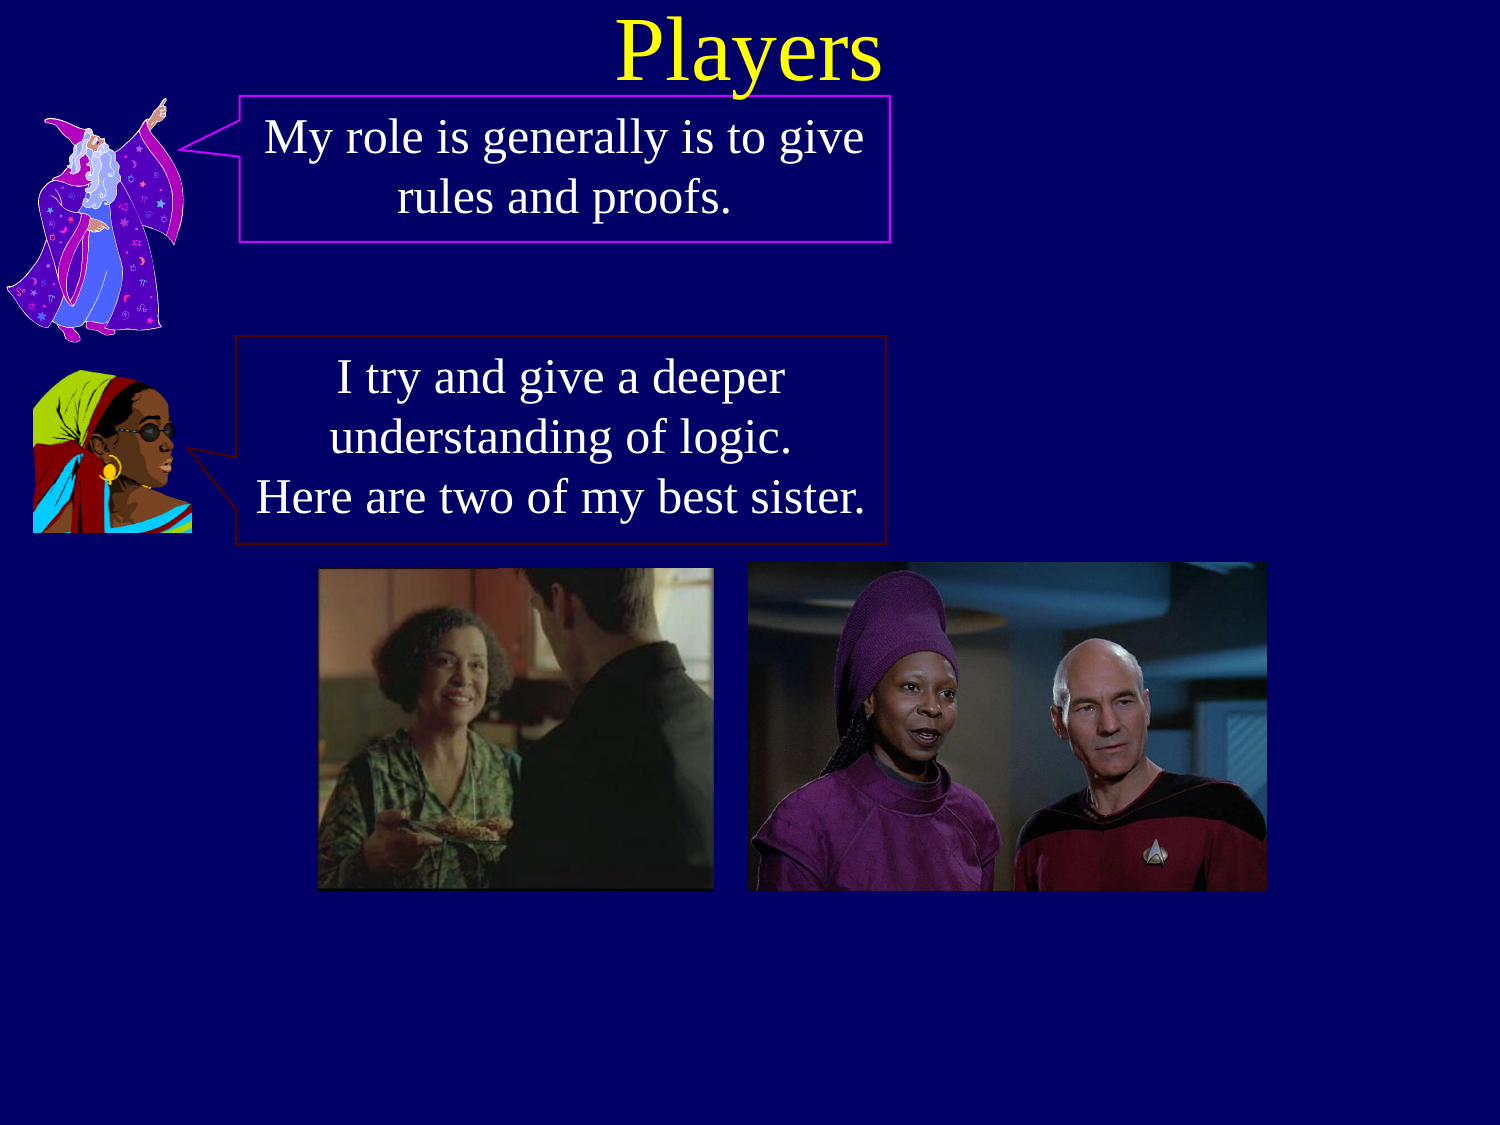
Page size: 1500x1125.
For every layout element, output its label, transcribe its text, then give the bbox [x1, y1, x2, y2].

picture [166, 521, 192, 533]
picture [5, 97, 187, 343]
text_box Players [112, 0, 1388, 138]
text_box My role is generally is to give rules and proofs. [190, 138, 890, 242]
picture [747, 562, 1267, 892]
picture [33, 369, 192, 533]
text_box I try and give a deeper understanding of logic. Here are two of my best sister. [198, 336, 887, 544]
picture [318, 567, 714, 892]
